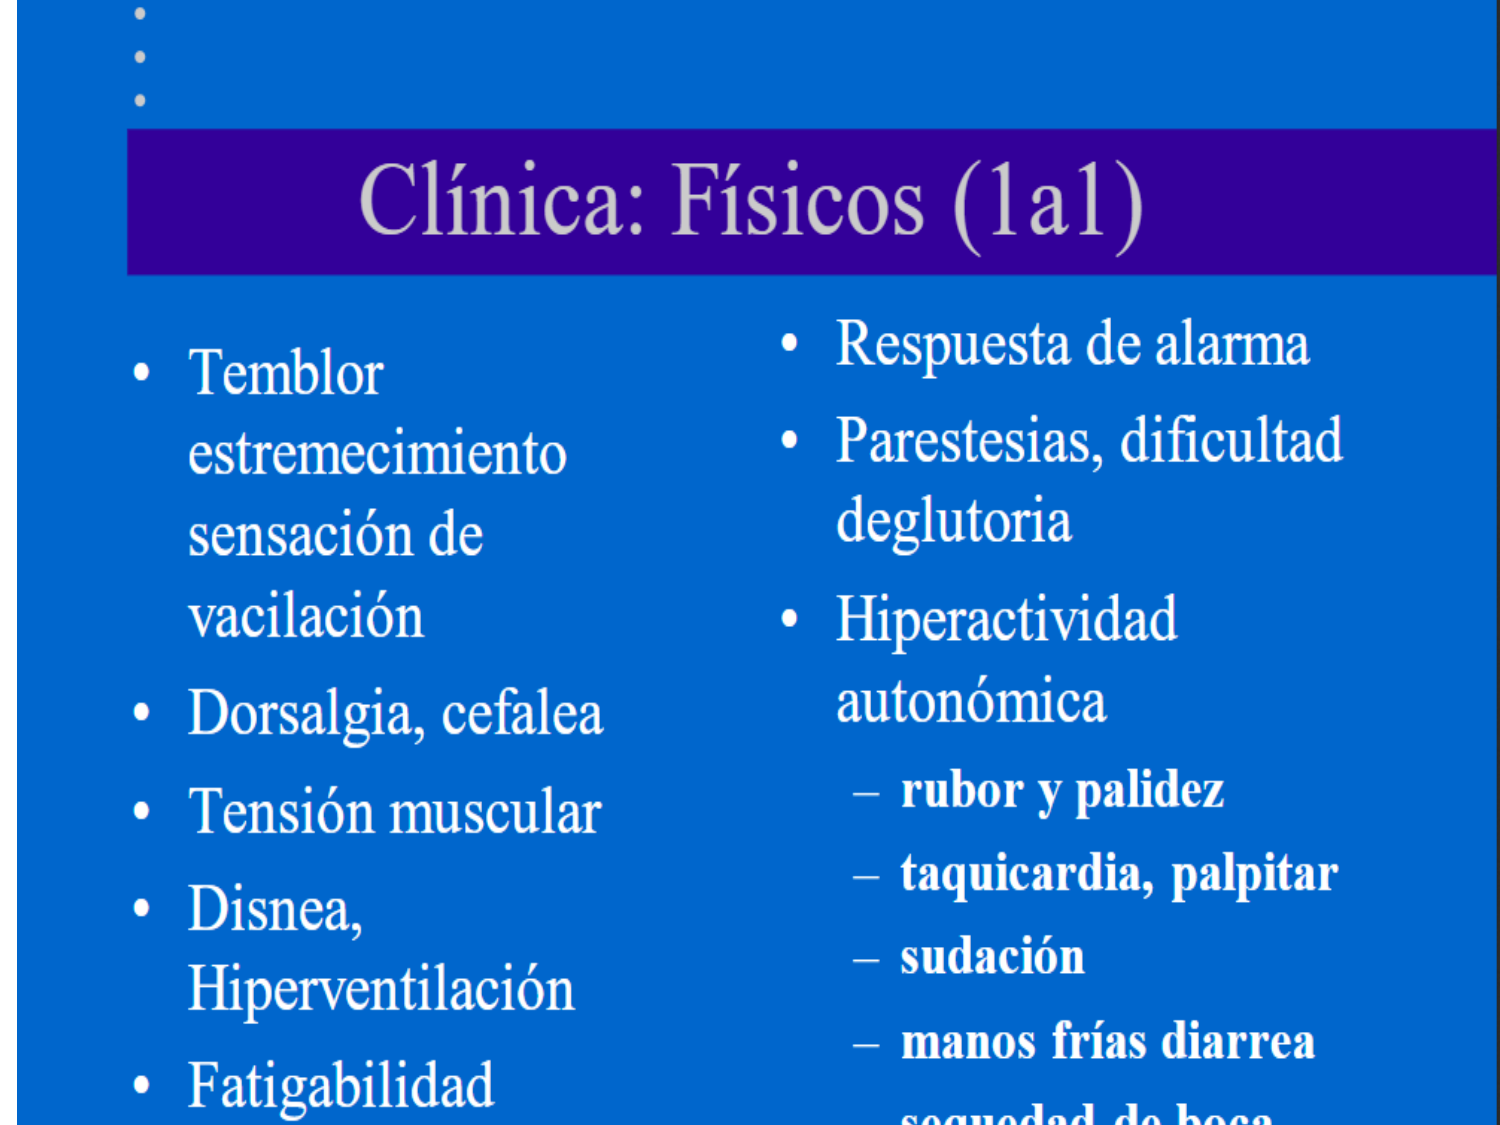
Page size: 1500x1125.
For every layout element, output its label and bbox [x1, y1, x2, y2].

list [17, 0, 1500, 1125]
